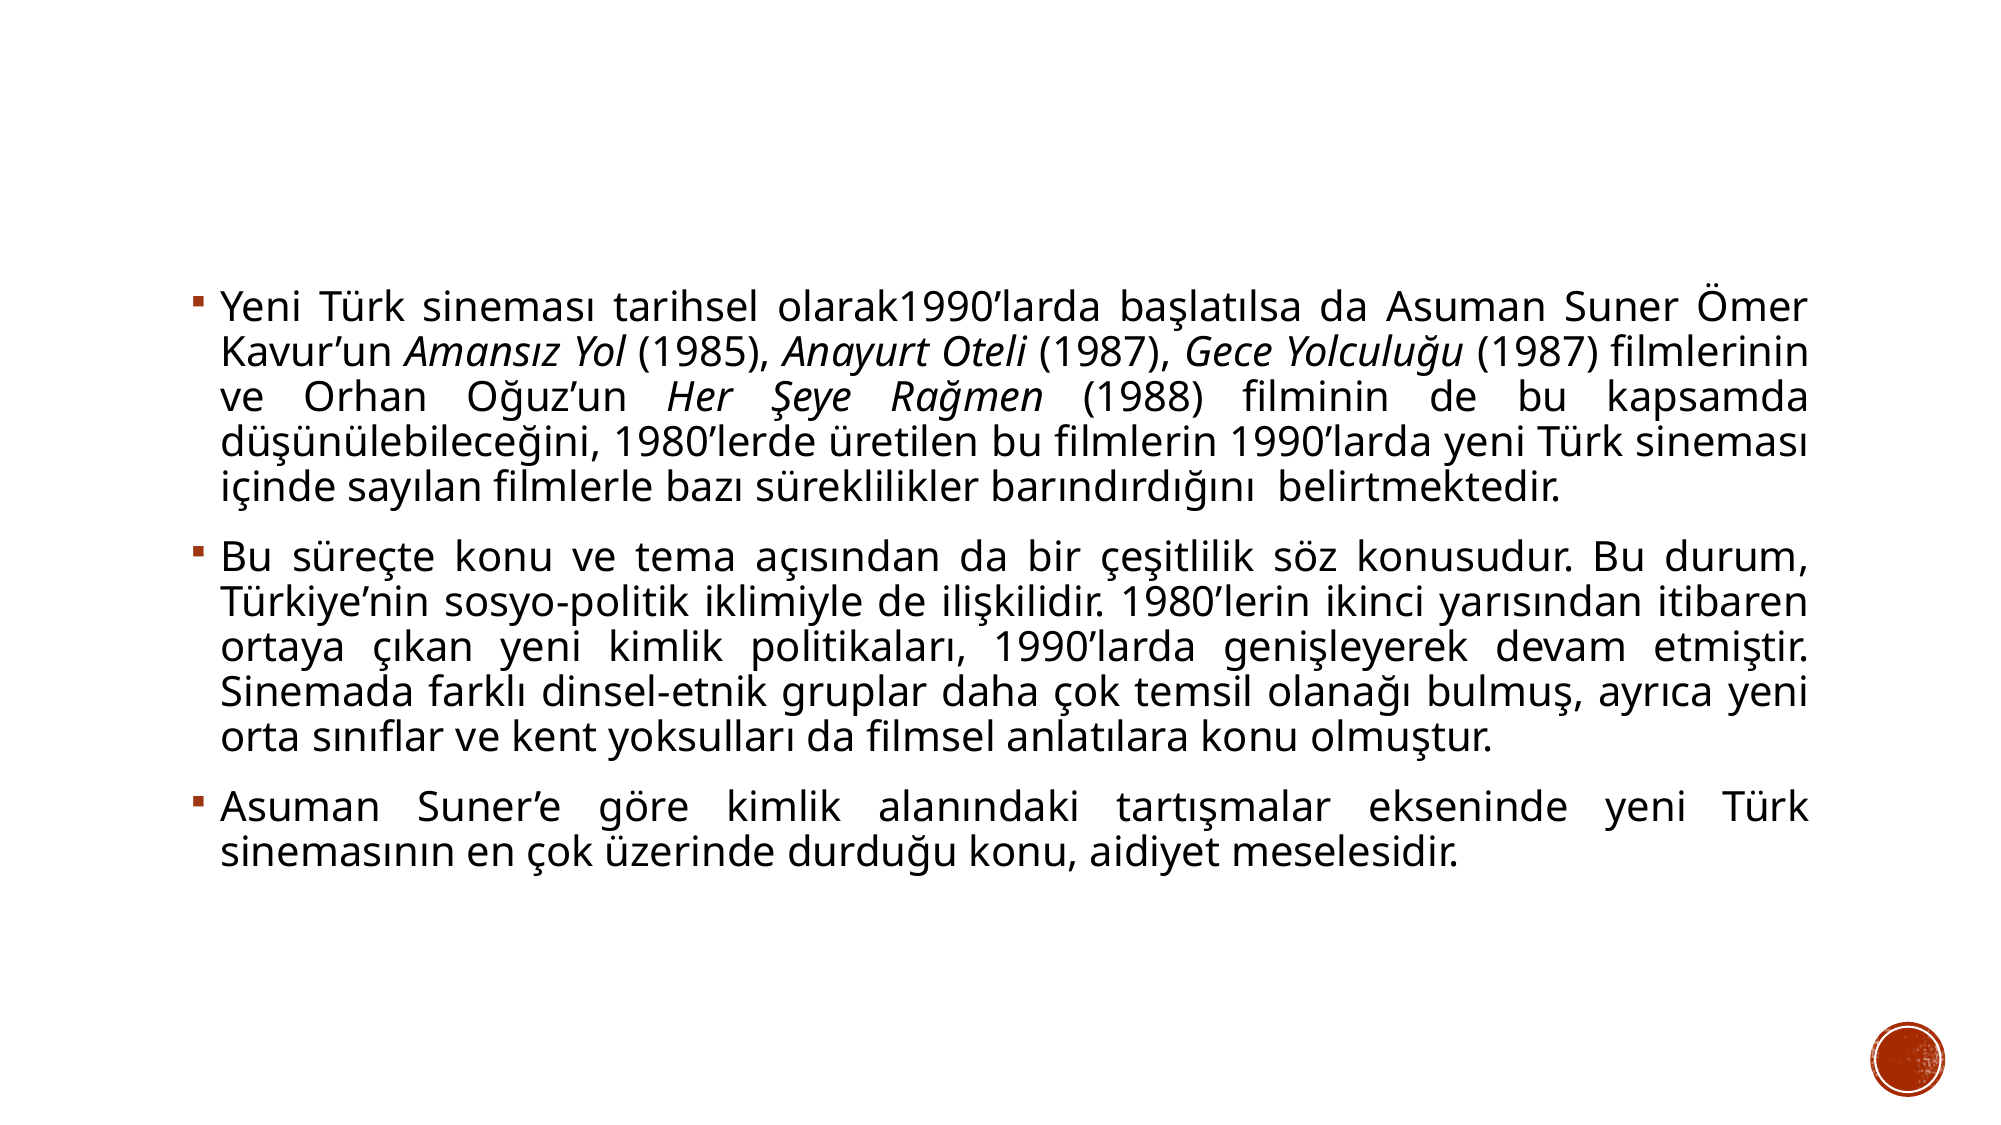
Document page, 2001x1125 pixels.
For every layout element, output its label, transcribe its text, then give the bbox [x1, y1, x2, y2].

list Yeni Türk sineması tarihsel olarak1990’larda başlatılsa da Asuman Suner Ömer Kavur’un Amansız Yol (1985), Anayurt Oteli (1987), Gece Yolculuğu (1987) filmlerinin ve Orhan Oğuz’un Her Şeye Rağmen (1988) filminin de bu kapsamda düşünülebileceğini, 1980’lerde üretilen bu filmlerin 1990’larda yeni Türk sineması içinde sayılan filmlerle bazı süreklilikler barındırdığını belirtmektedir. Bu süreçte konu ve tema açısından da bir çeşitlilik söz konusudur. Bu durum, Türkiye’nin sosyo-politik iklimiyle de ilişkilidir. 1980’lerin ikinci yarısından itibaren ortaya çıkan yeni kimlik politikaları, 1990’larda genişleyerek devam etmiştir. Sinemada farklı dinsel-etnik gruplar daha çok temsil olanağı bulmuş, ayrıca yeni orta sınıflar ve kent yoksulları da filmsel anlatılara konu olmuştur. Asuman Suner’e göre kimlik alanındaki tartışmalar ekseninde yeni Türk sinemasının en çok üzerinde durduğu konu, aidiyet meselesidir. [175, 203, 1826, 1013]
